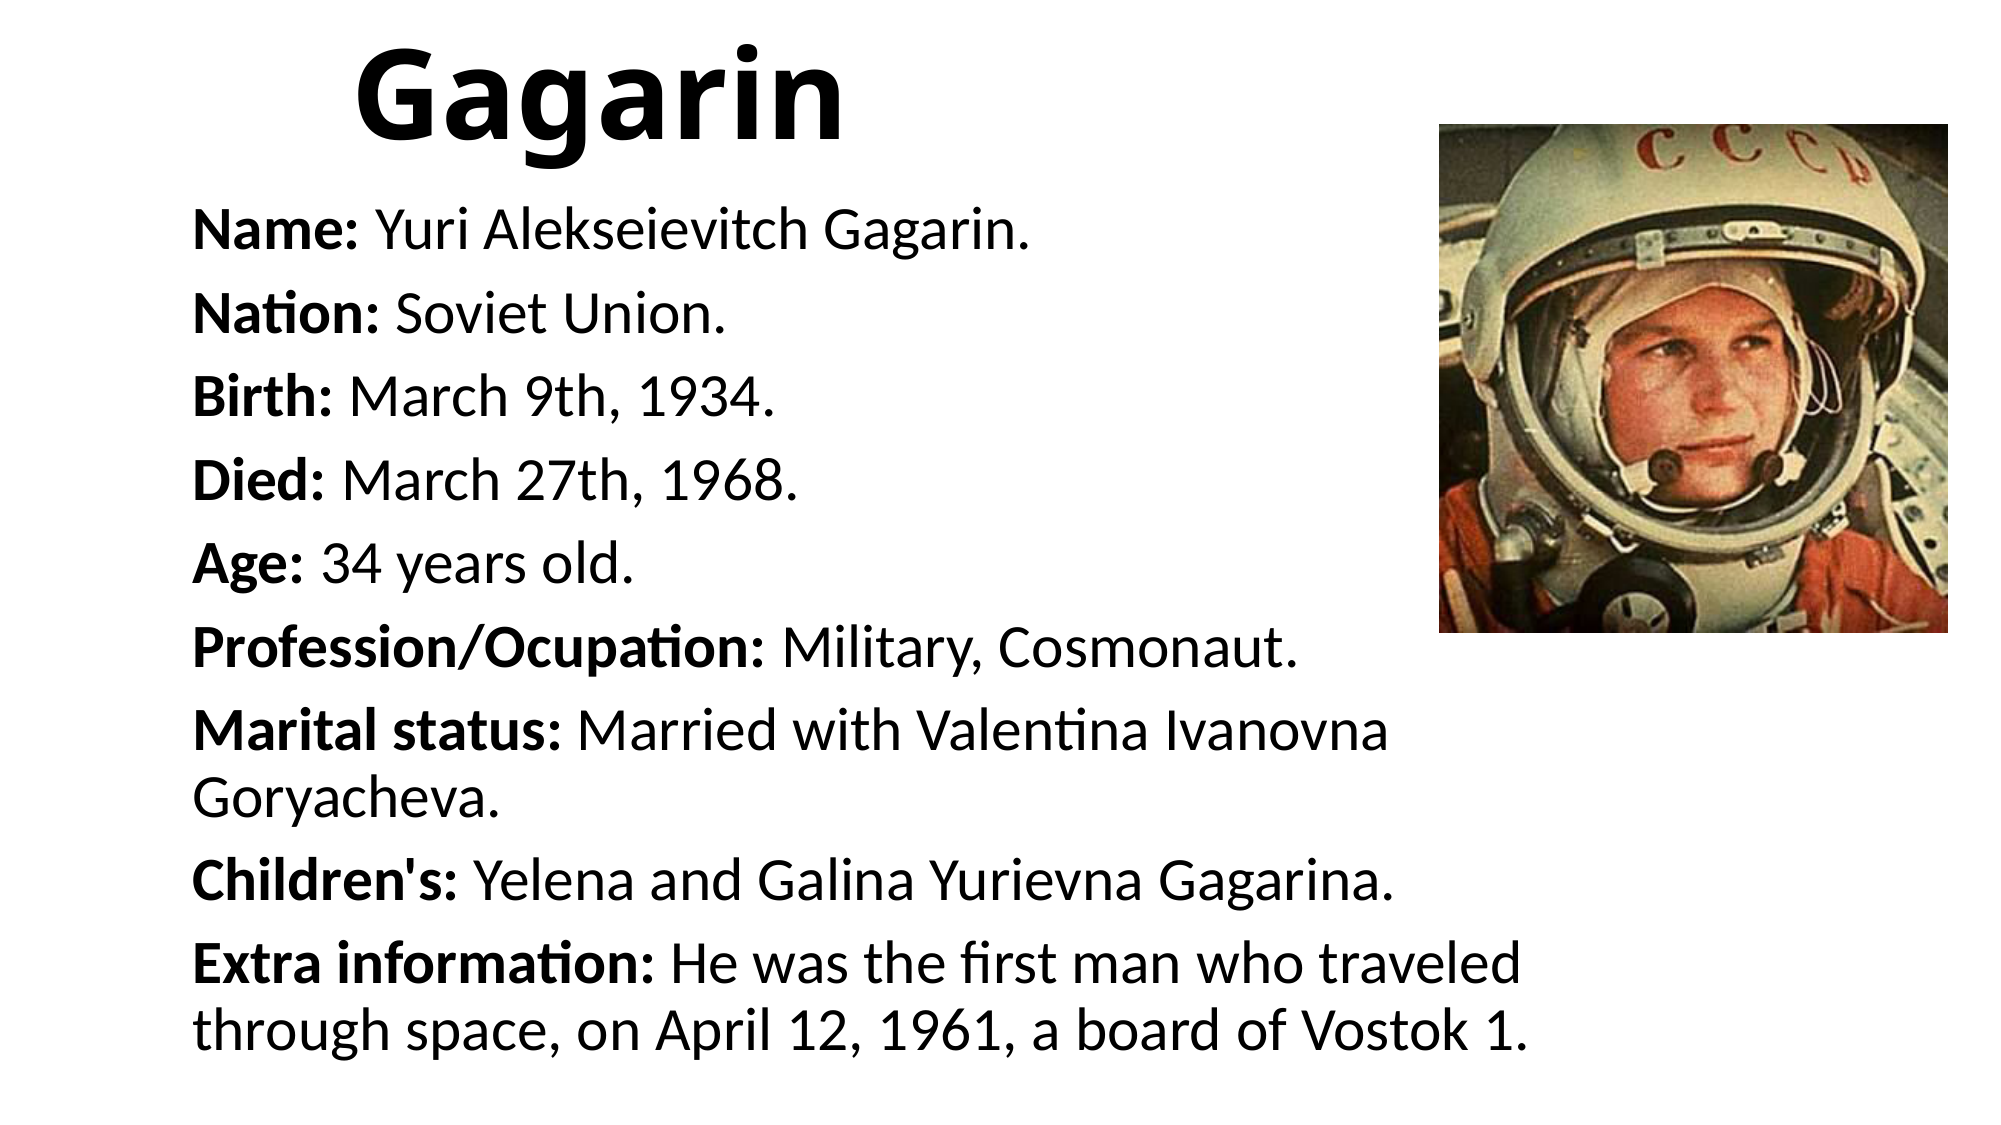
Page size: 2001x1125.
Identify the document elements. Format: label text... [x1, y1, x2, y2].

picture [1439, 124, 1948, 633]
title Gagarin [0, 0, 1350, 175]
subtitle Name: Yuri Alekseievitch Gagarin. Nation: Soviet Union. Birth: March 9th, 1934. Died: March 27th, 1968. Age: 34 years old. Profession/Ocupation: Military, Cosmonaut. Marital status: Married with Valentina Ivanovna Goryacheva. Children's: Yelena and Galina Yurievna Gagarina. Extra information: He was the first man who traveled through space, on April 12, 1961, a board of Vostok 1. [177, 189, 1678, 1076]
